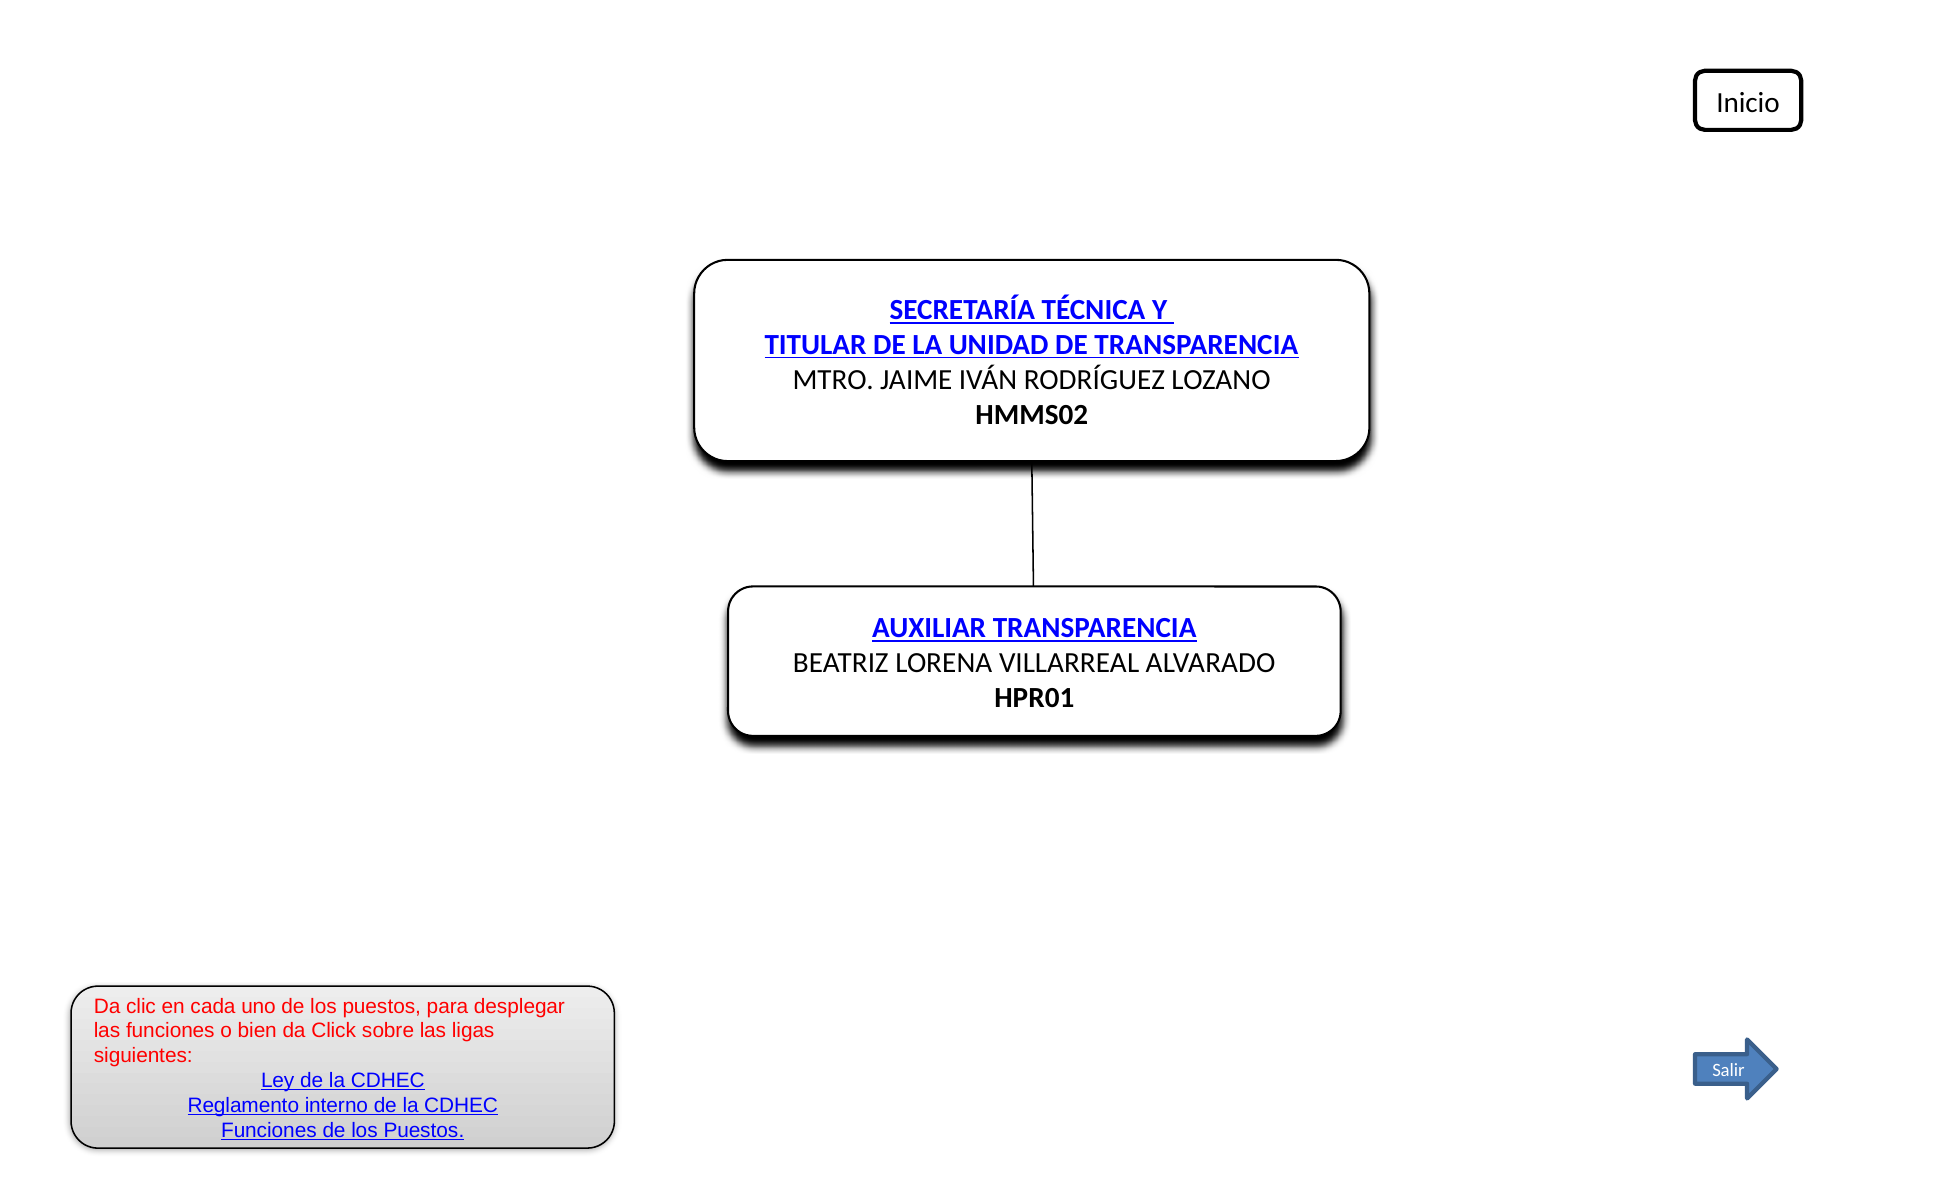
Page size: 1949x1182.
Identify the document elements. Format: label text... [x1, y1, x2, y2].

text_box Inicio [1692, 68, 1804, 132]
text_box SECRETARÍA TÉCNICA Y TITULAR DE LA UNIDAD DE TRANSPARENCIA MTRO. JAIME IVÁN RODRÍGUEZ LOZANO HMMS02 [694, 259, 1370, 462]
text_box Da clic en cada uno de los puestos, para desplegar las funciones o bien da Click sobre las ligas siguientes: Ley de la CDHEC Reglamento interno de la CDHEC Funciones de los Puestos. [70, 985, 616, 1149]
text_box Salir [1692, 1037, 1779, 1101]
text_box AUXILIAR TRANSPARENCIA BEATRIZ LORENA VILLARREAL ALVARADO HPR01 [728, 586, 1341, 736]
